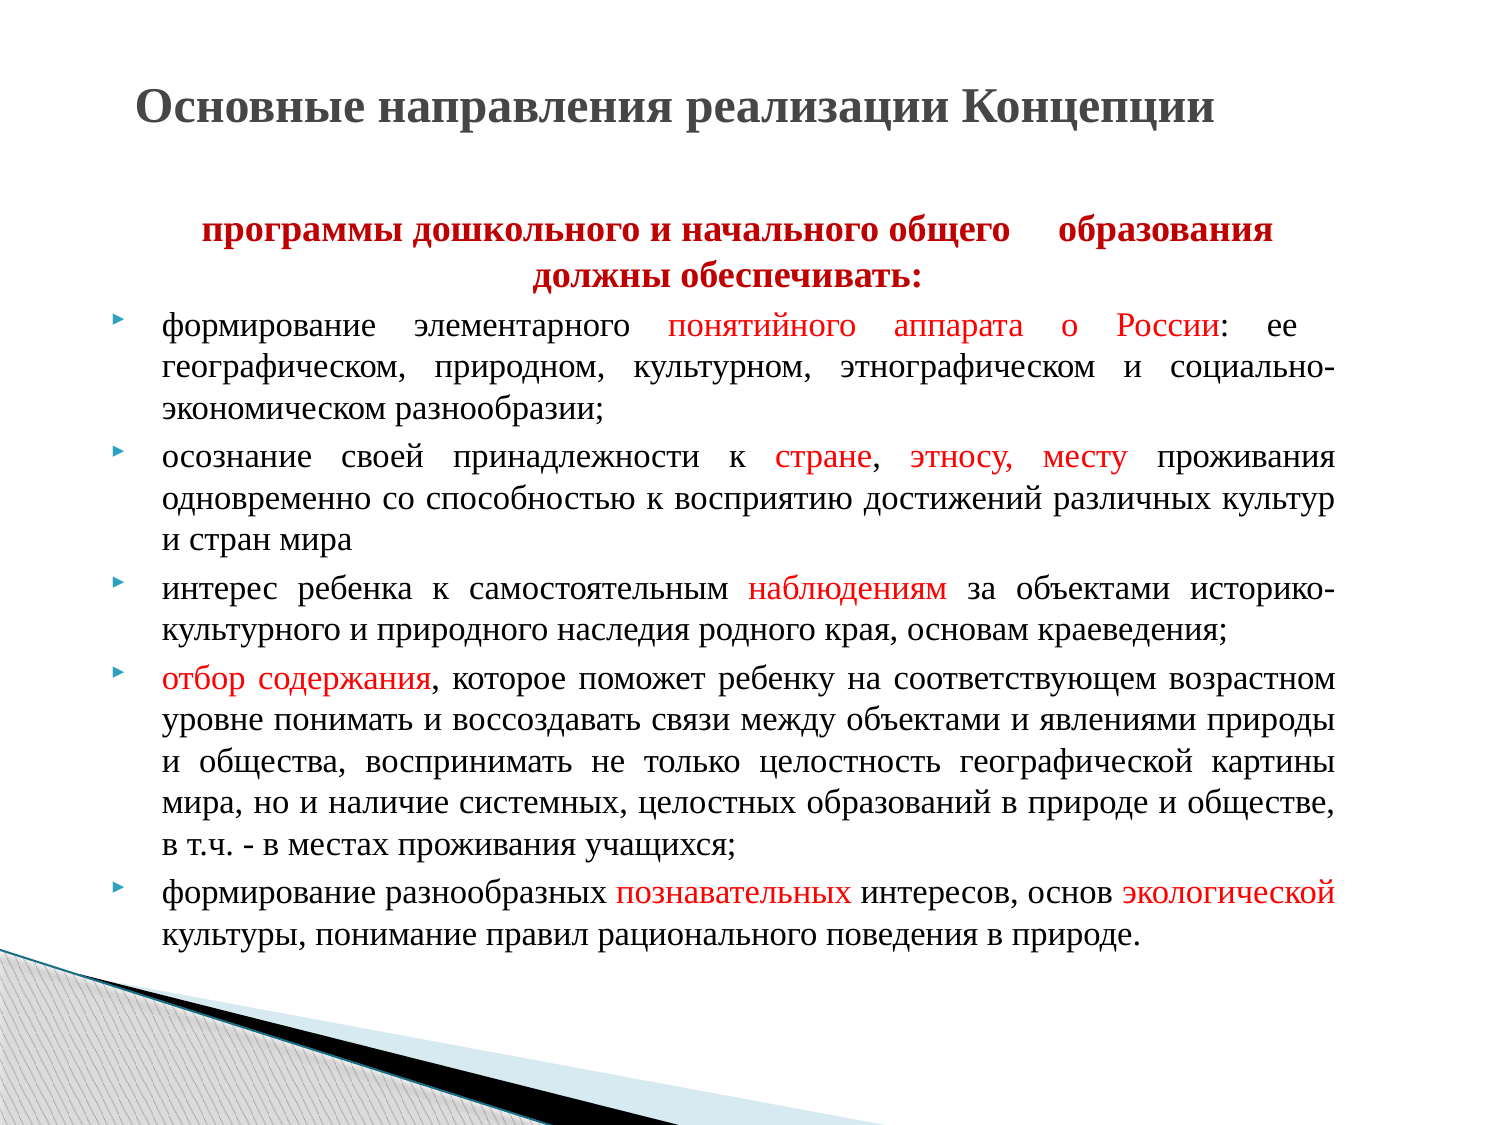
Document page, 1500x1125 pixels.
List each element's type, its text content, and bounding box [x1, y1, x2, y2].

title Основные направления реализации Концепции [0, 45, 1350, 161]
list программы дошкольного и начального общего образования должны обеспечивать: формирование элементарного понятийного аппарата о России: ее географическом, природном, культурном, этнографическом и социально-экономическом разнообразии; осознание своей принадлежности к стране, этносу, месту проживания одновременно со способностью к восприятию достижений различных культур и стран мира интерес ребенка к самостоятельным наблюдениям за объектами историко-культурного и природного наследия родного края, основам краеведения; отбор содержания, которое поможет ребенку на соответствующем возрастном уровне понимать и воссоздавать связи между объектами и явлениями природы и общества, воспринимать не только целостность географической картины мира, но и наличие системных, целостных образований в природе и обществе, в т.ч. - в местах проживания учащихся; формирование разнообразных познавательных интересов, основ экологической культуры, понимание правил рационального поведения в природе. [88, 196, 1350, 986]
